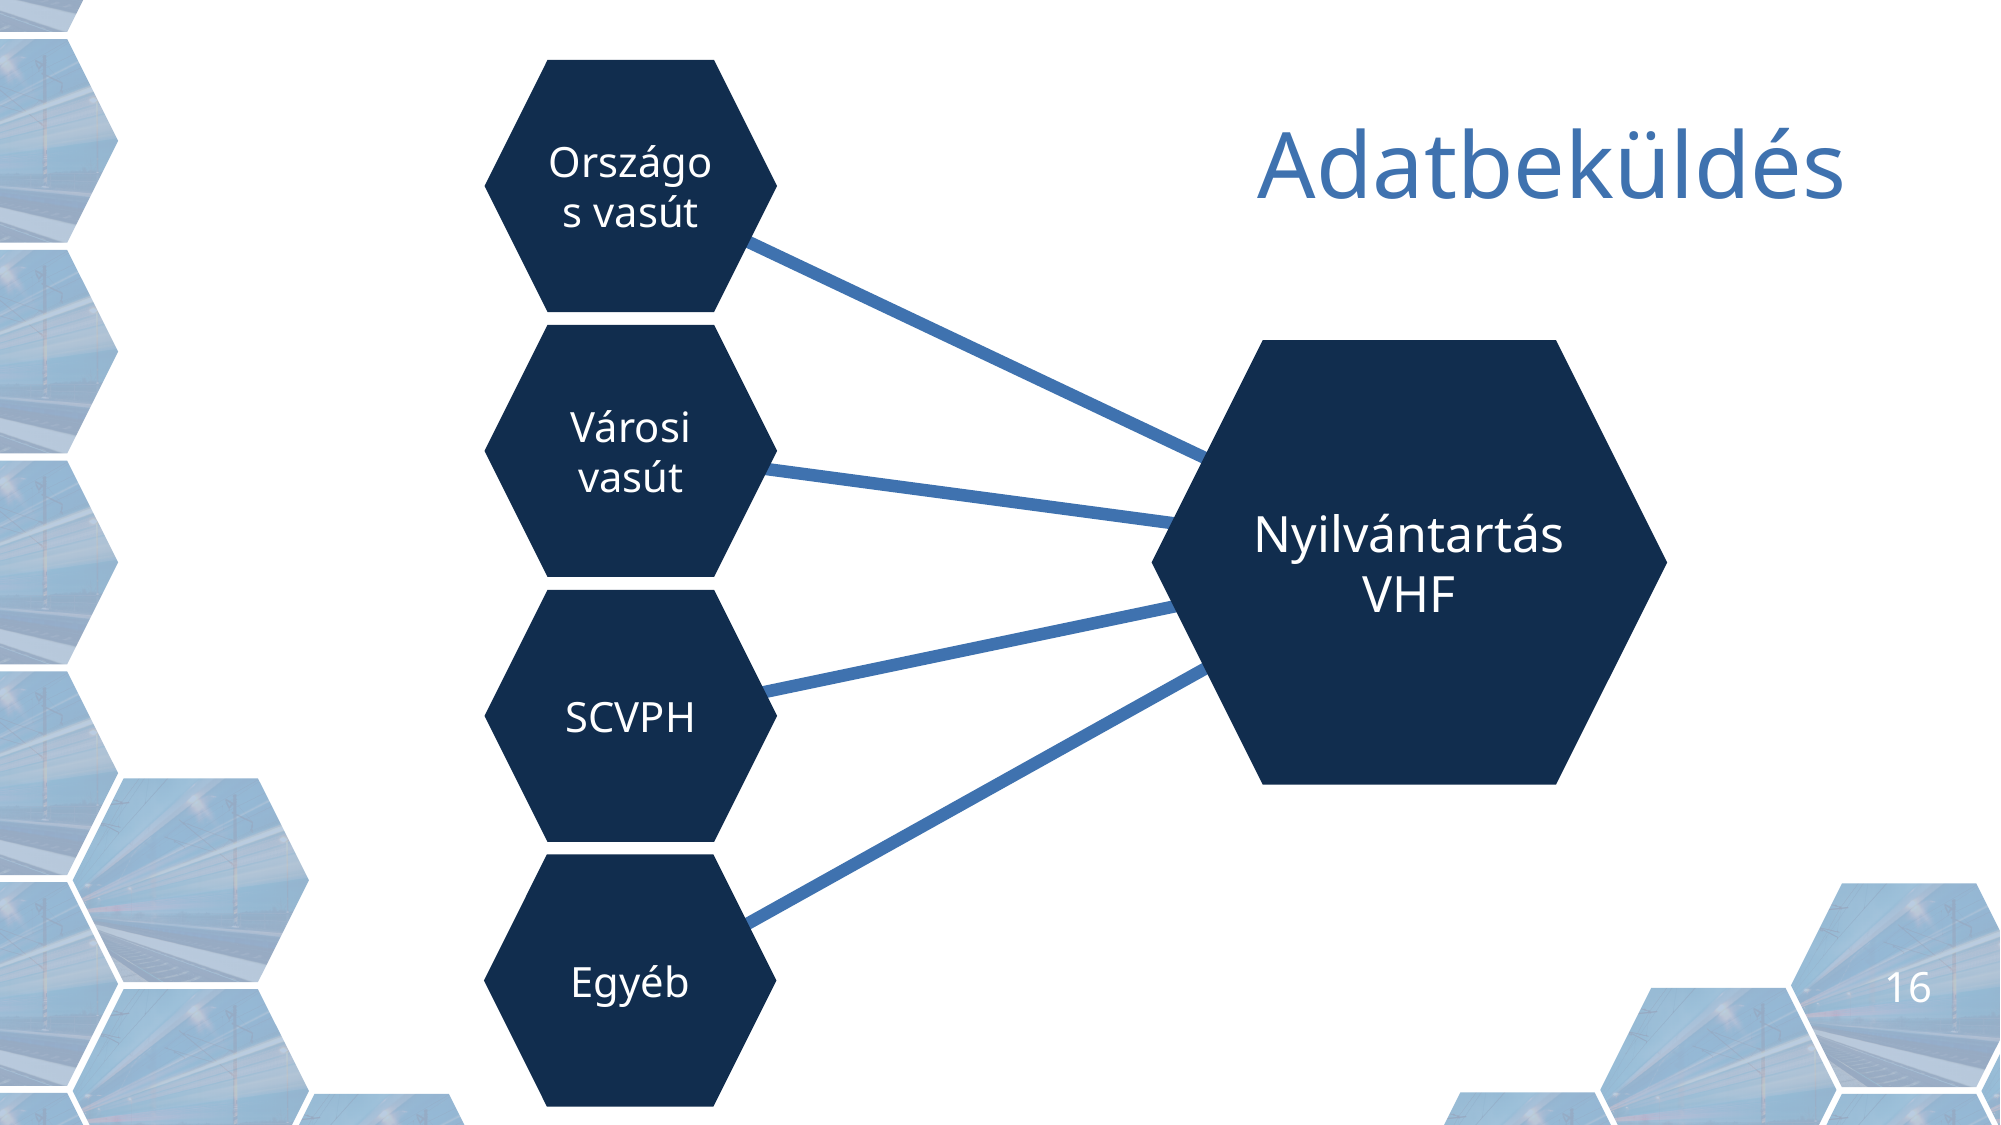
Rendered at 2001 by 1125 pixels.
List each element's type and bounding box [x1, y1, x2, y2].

text_box [629, 554, 1410, 990]
text_box [0, 0, 2000, 1125]
text_box [629, 450, 1410, 554]
text_box [629, 185, 1410, 450]
